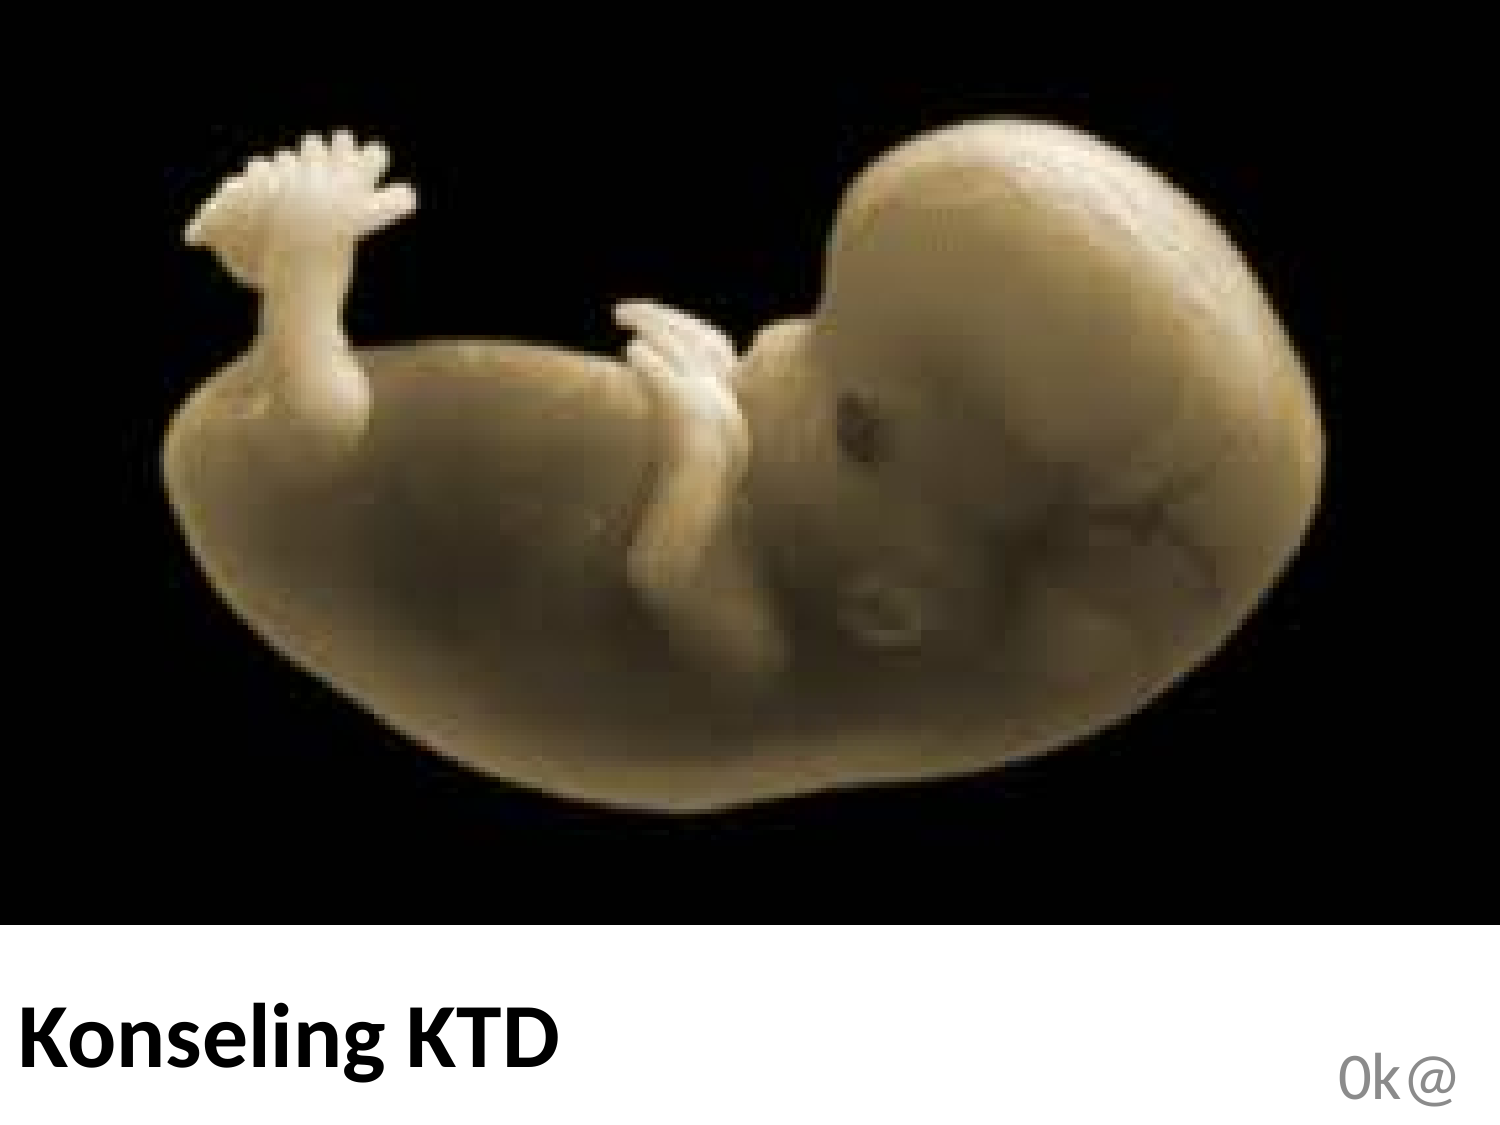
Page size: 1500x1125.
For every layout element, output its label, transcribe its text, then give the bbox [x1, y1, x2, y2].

title Konseling KTD [0, 937, 600, 1125]
picture [0, 0, 1500, 926]
subtitle 0k@ [1299, 1025, 1500, 1125]
